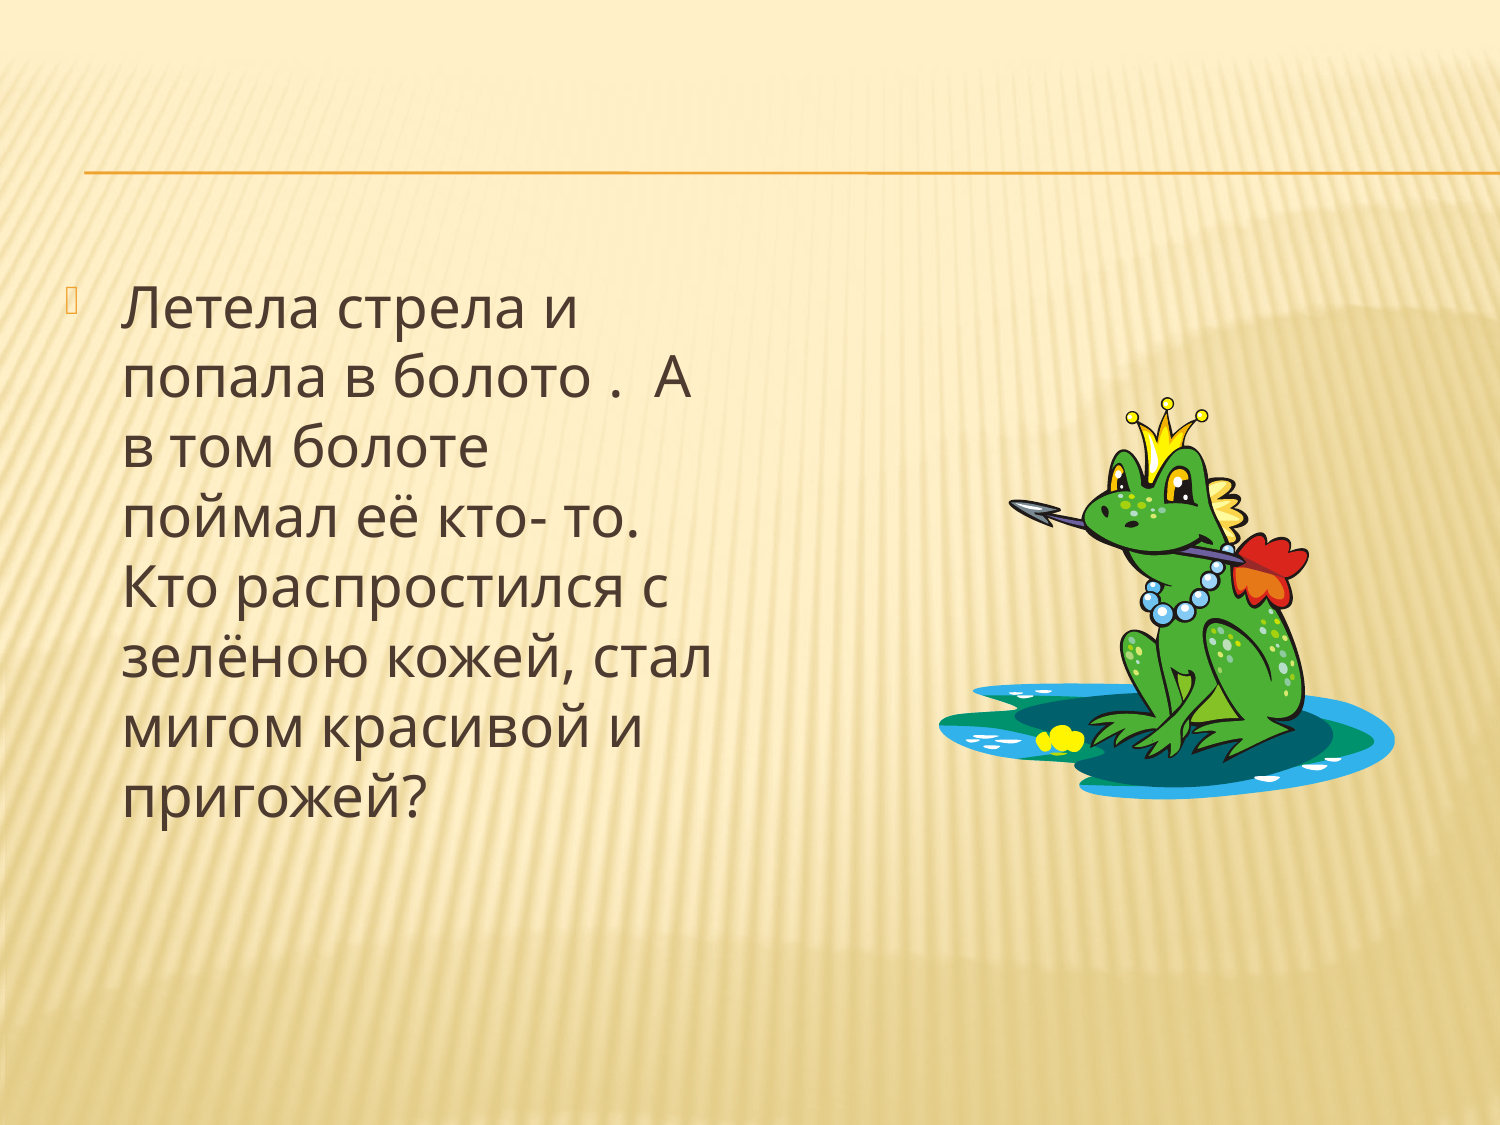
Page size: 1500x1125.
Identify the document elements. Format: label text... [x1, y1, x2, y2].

list Летела стрела и попала в болото . А в том болоте поймал её кто- то. Кто распростился с зелёною кожей, стал мигом красивой и пригожей? [50, 262, 738, 1038]
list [938, 396, 1395, 800]
